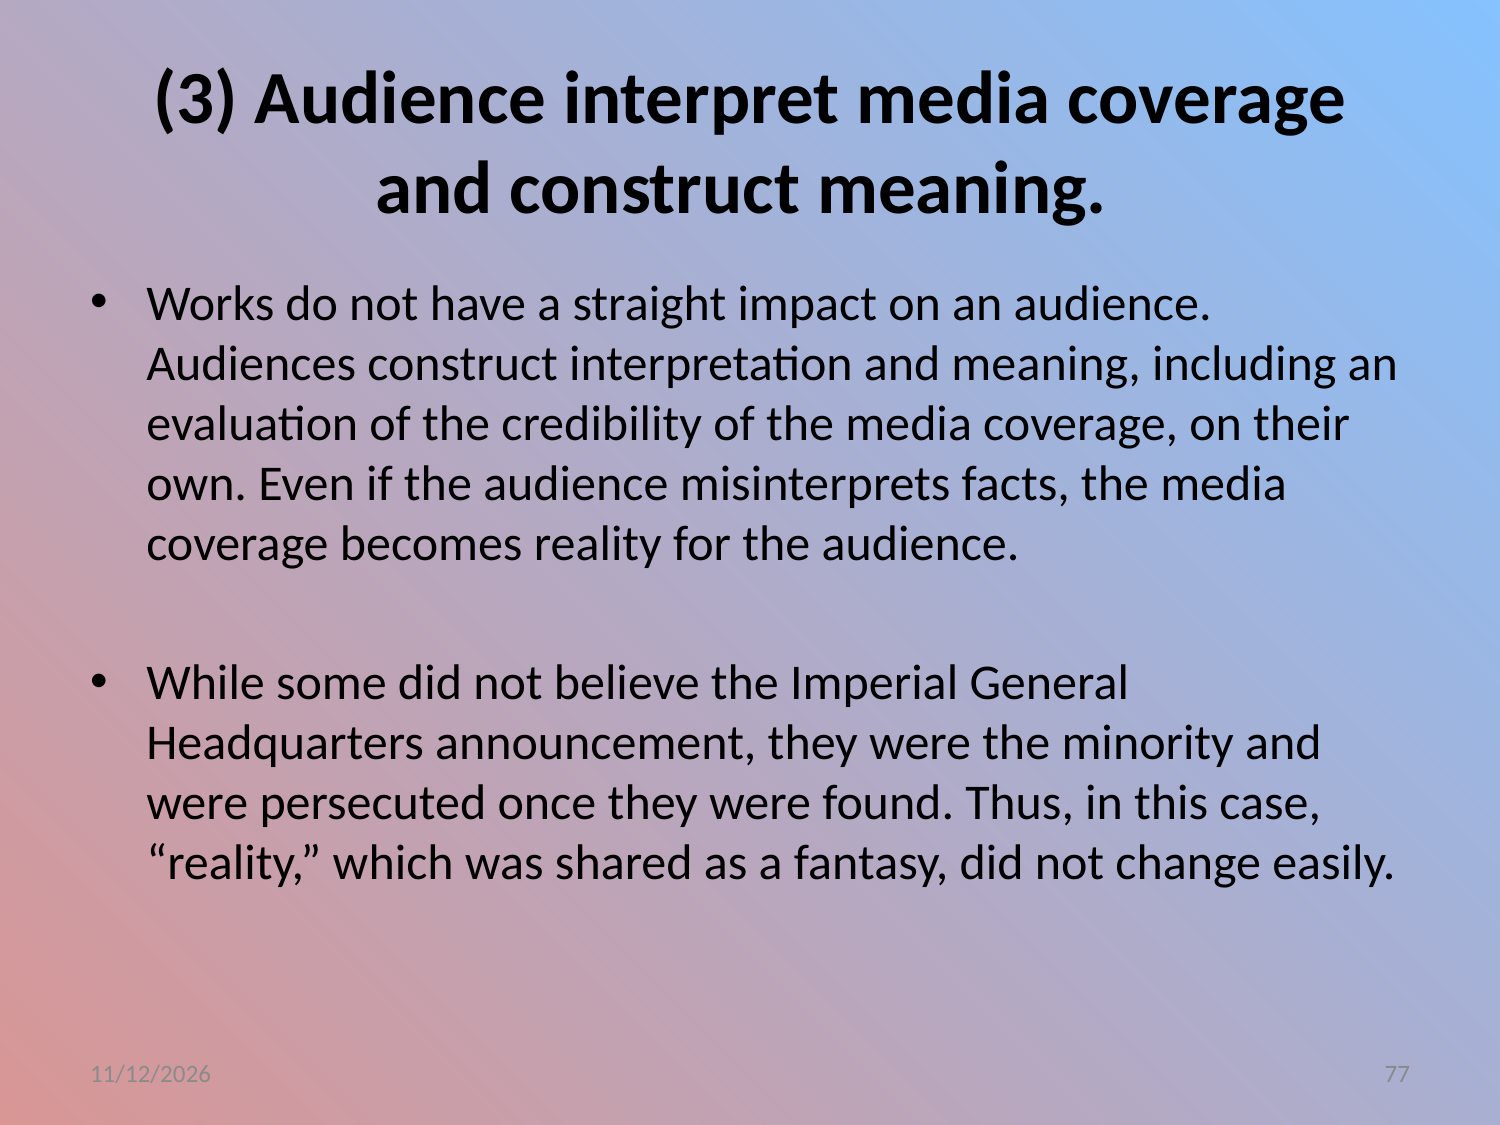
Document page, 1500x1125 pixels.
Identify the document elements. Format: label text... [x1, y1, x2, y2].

title (3) Audience interpret media coverage and construct meaning. [75, 45, 1425, 233]
list Works do not have a straight impact on an audience. Audiences construct interpretation and meaning, including an evaluation of the credibility of the media coverage, on their own. Even if the audience misinterprets facts, the media coverage becomes reality for the audience. While some did not believe the Imperial General Headquarters announcement, they were the minority and were persecuted once they were found. Thus, in this case, “reality,” which was shared as a fantasy, did not change easily. [75, 262, 1425, 1005]
slide_number 77 [1074, 1042, 1425, 1103]
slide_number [75, 1042, 425, 1103]
